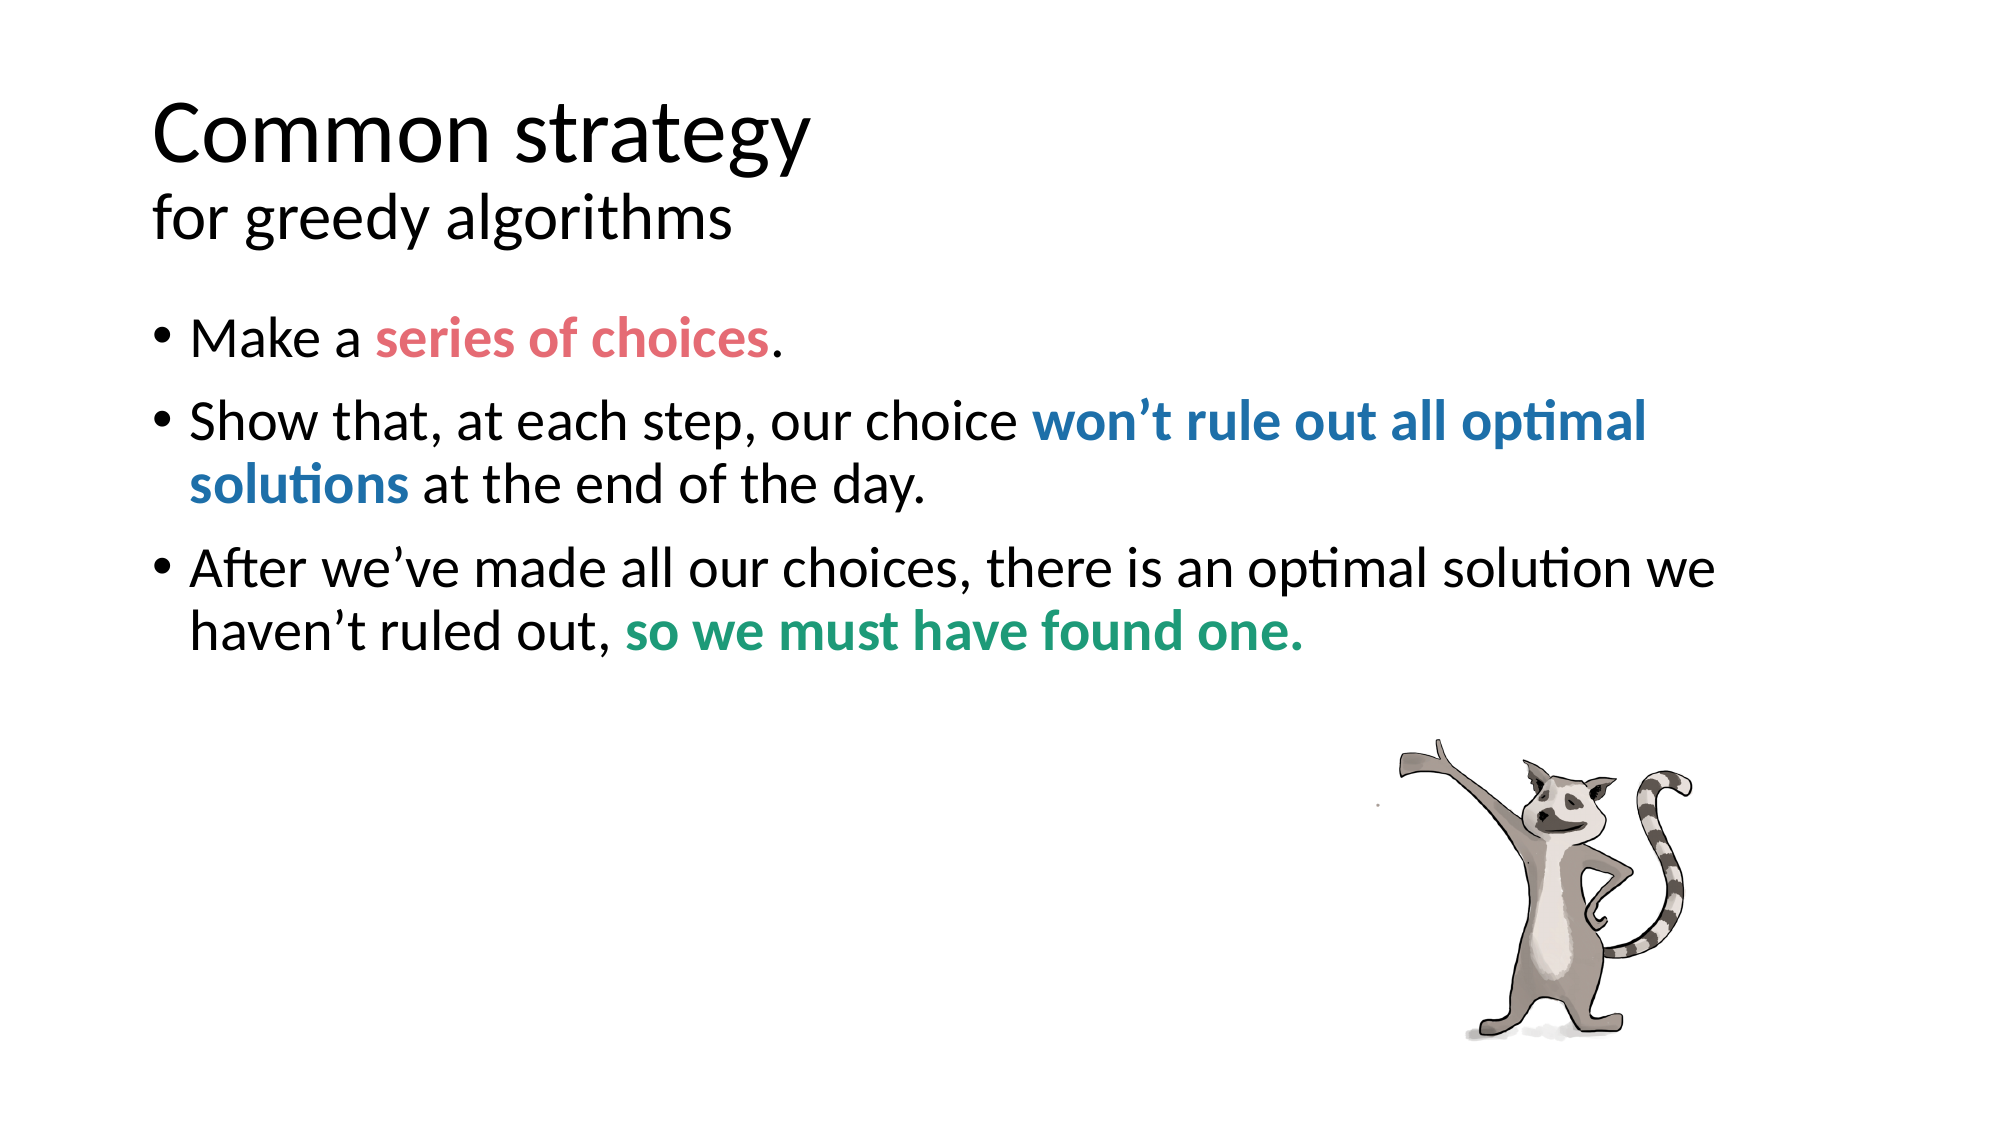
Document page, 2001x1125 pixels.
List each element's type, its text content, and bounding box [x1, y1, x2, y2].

list Make a series of choices. Show that, at each step, our choice won’t rule out all optimal solutions at the end of the day. After we’ve made all our choices, there is an optimal solution we haven’t ruled out, so we must have found one. [137, 299, 1863, 1014]
title Common strategy for greedy algorithms [137, 59, 1863, 278]
picture [1374, 738, 1714, 1061]
